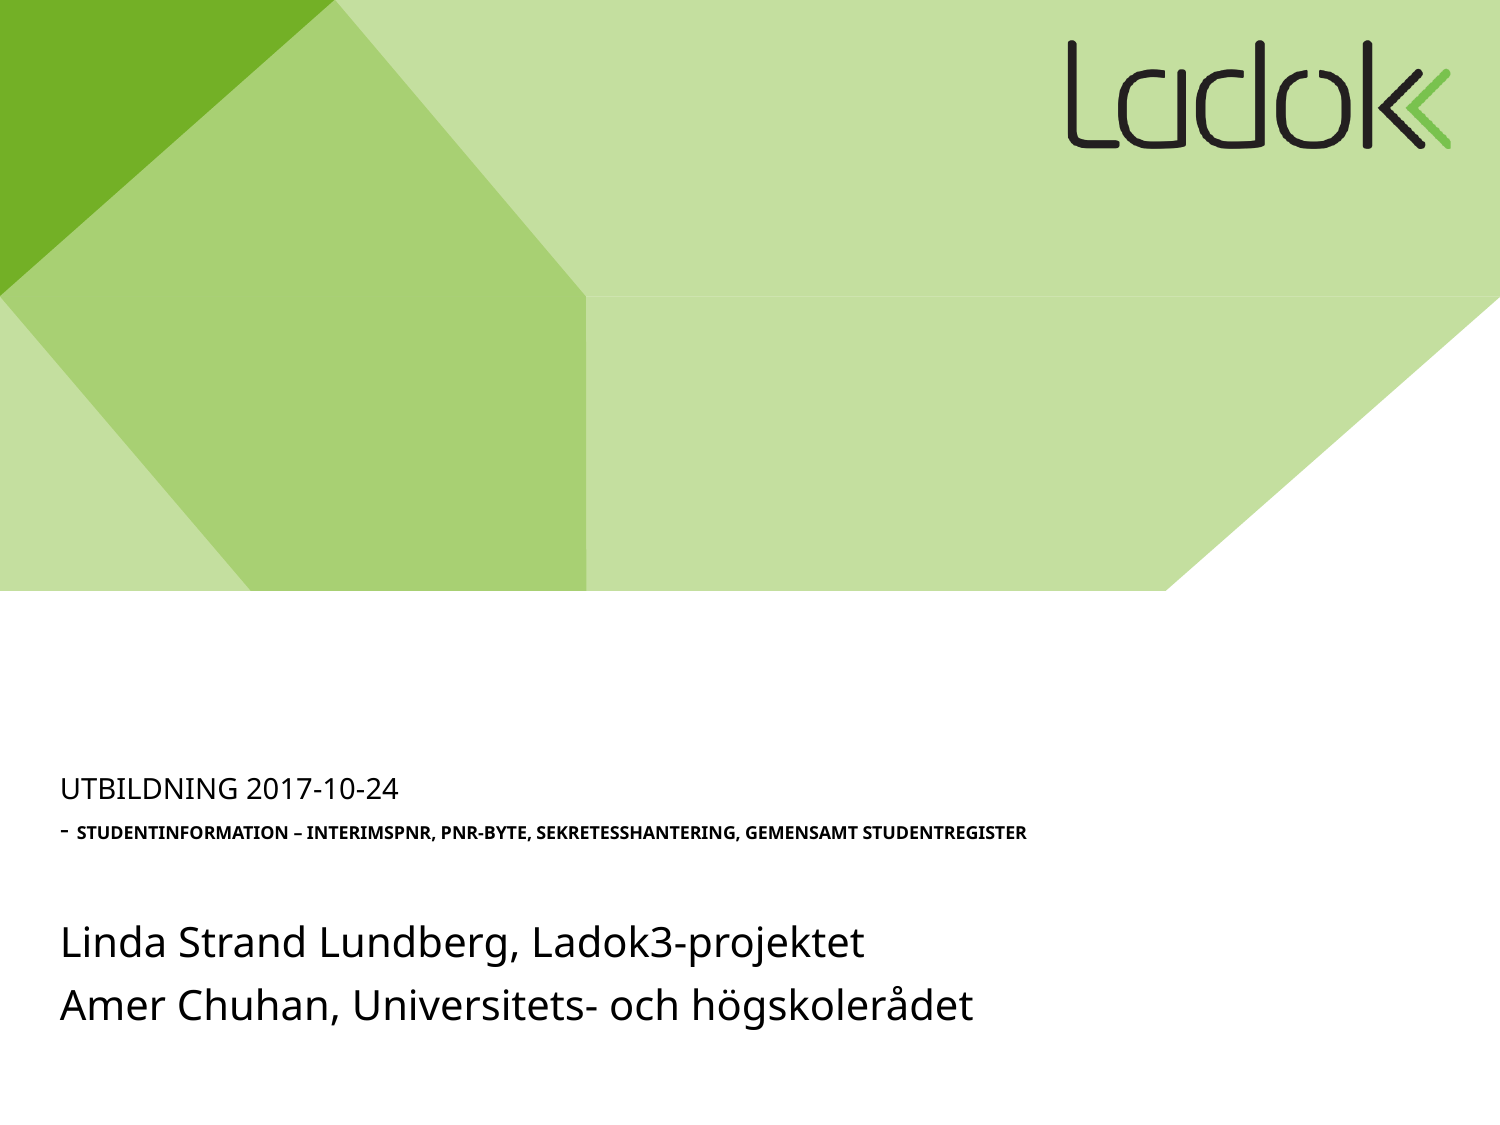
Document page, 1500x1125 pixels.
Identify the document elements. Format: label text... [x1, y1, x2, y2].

title Utbildning 2017-10-24 - Studentinformation – interimspnr, pnr-byte, sekretesshantering, gemensamt studentregister [44, 751, 1097, 905]
subtitle Linda Strand Lundberg, Ladok3-projektet Amer Chuhan, Universitets- och högskolerådet [44, 905, 1097, 1080]
